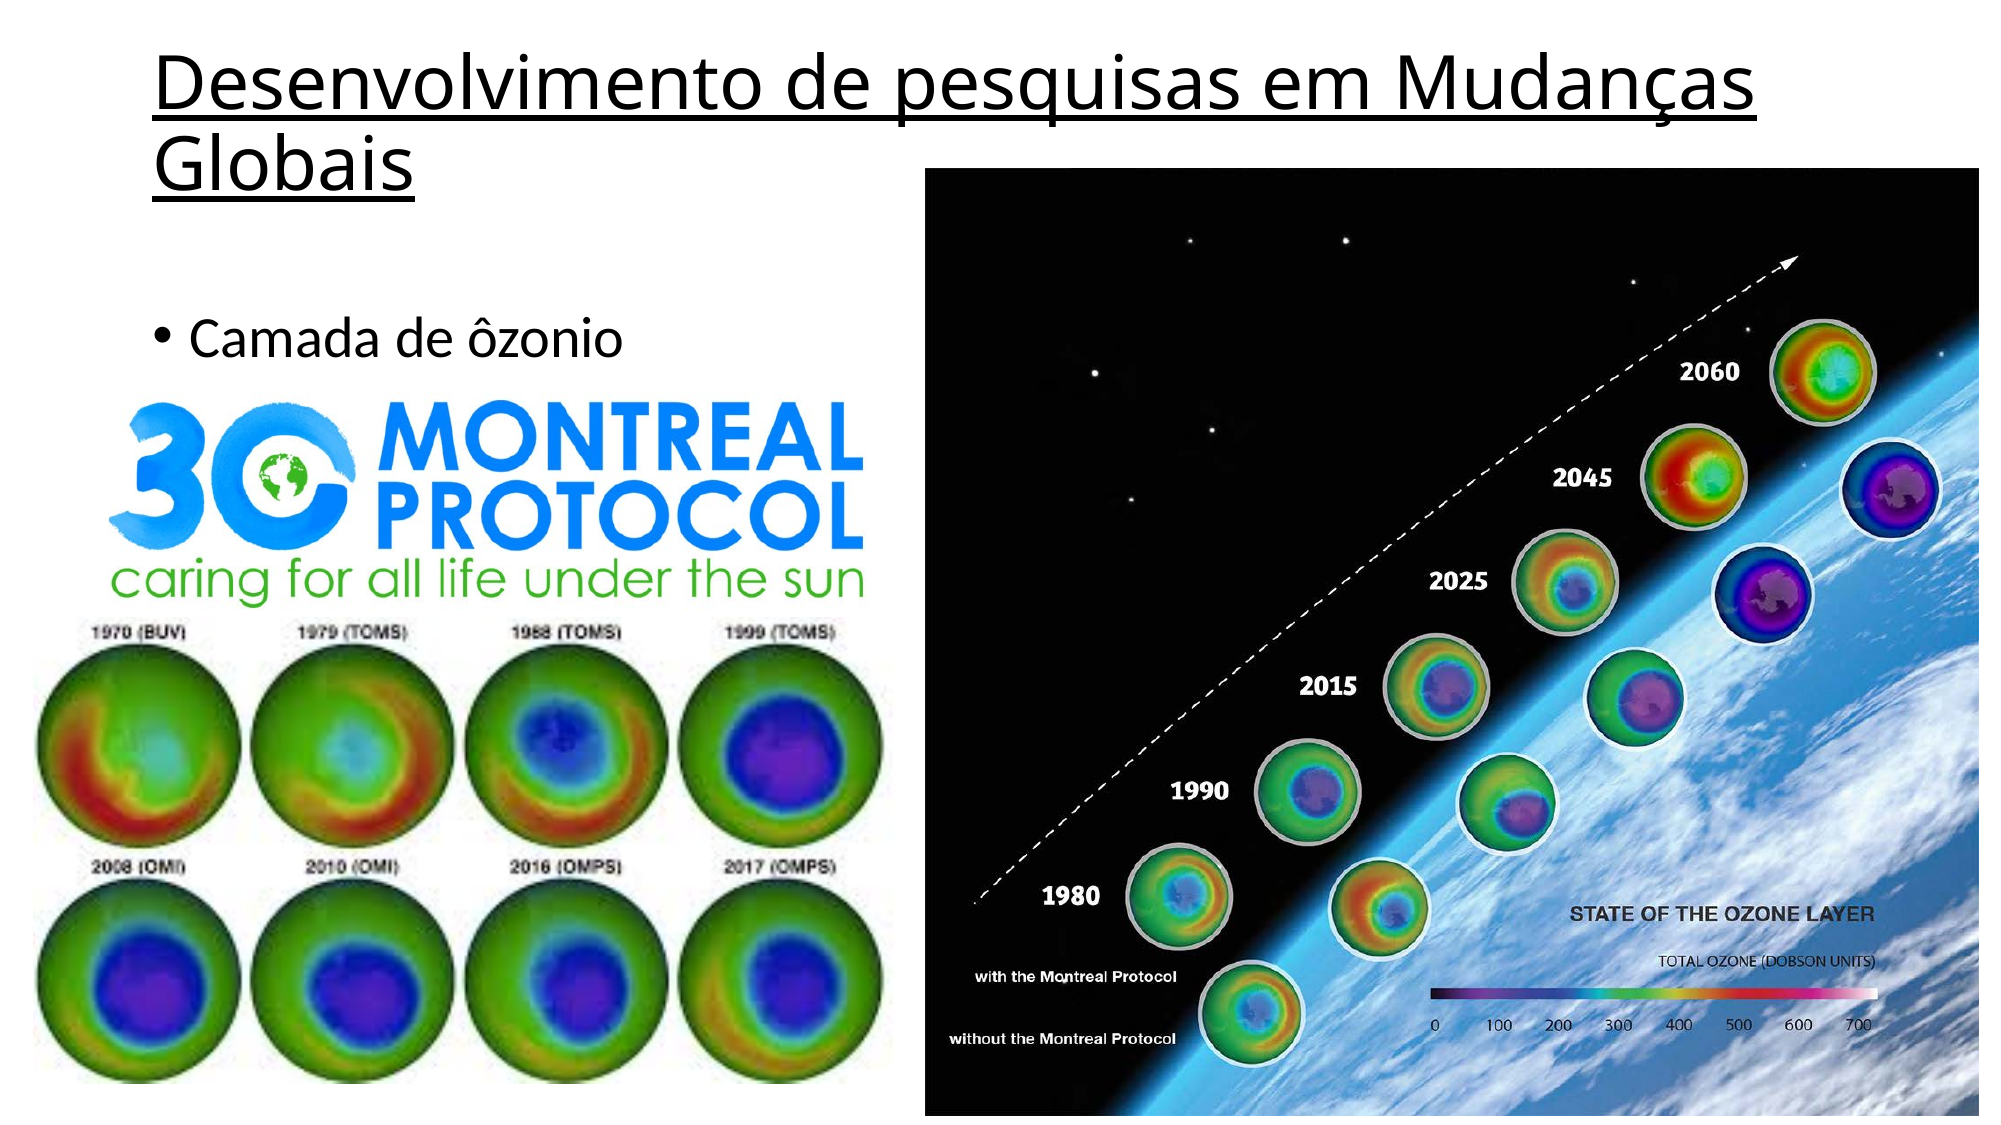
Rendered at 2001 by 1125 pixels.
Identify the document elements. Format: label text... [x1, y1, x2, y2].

list Camada de ôzonio [137, 299, 809, 387]
picture [33, 387, 896, 1084]
title Desenvolvimento de pesquisas em Mudanças Globais [137, 17, 1863, 235]
picture [925, 168, 1979, 1116]
